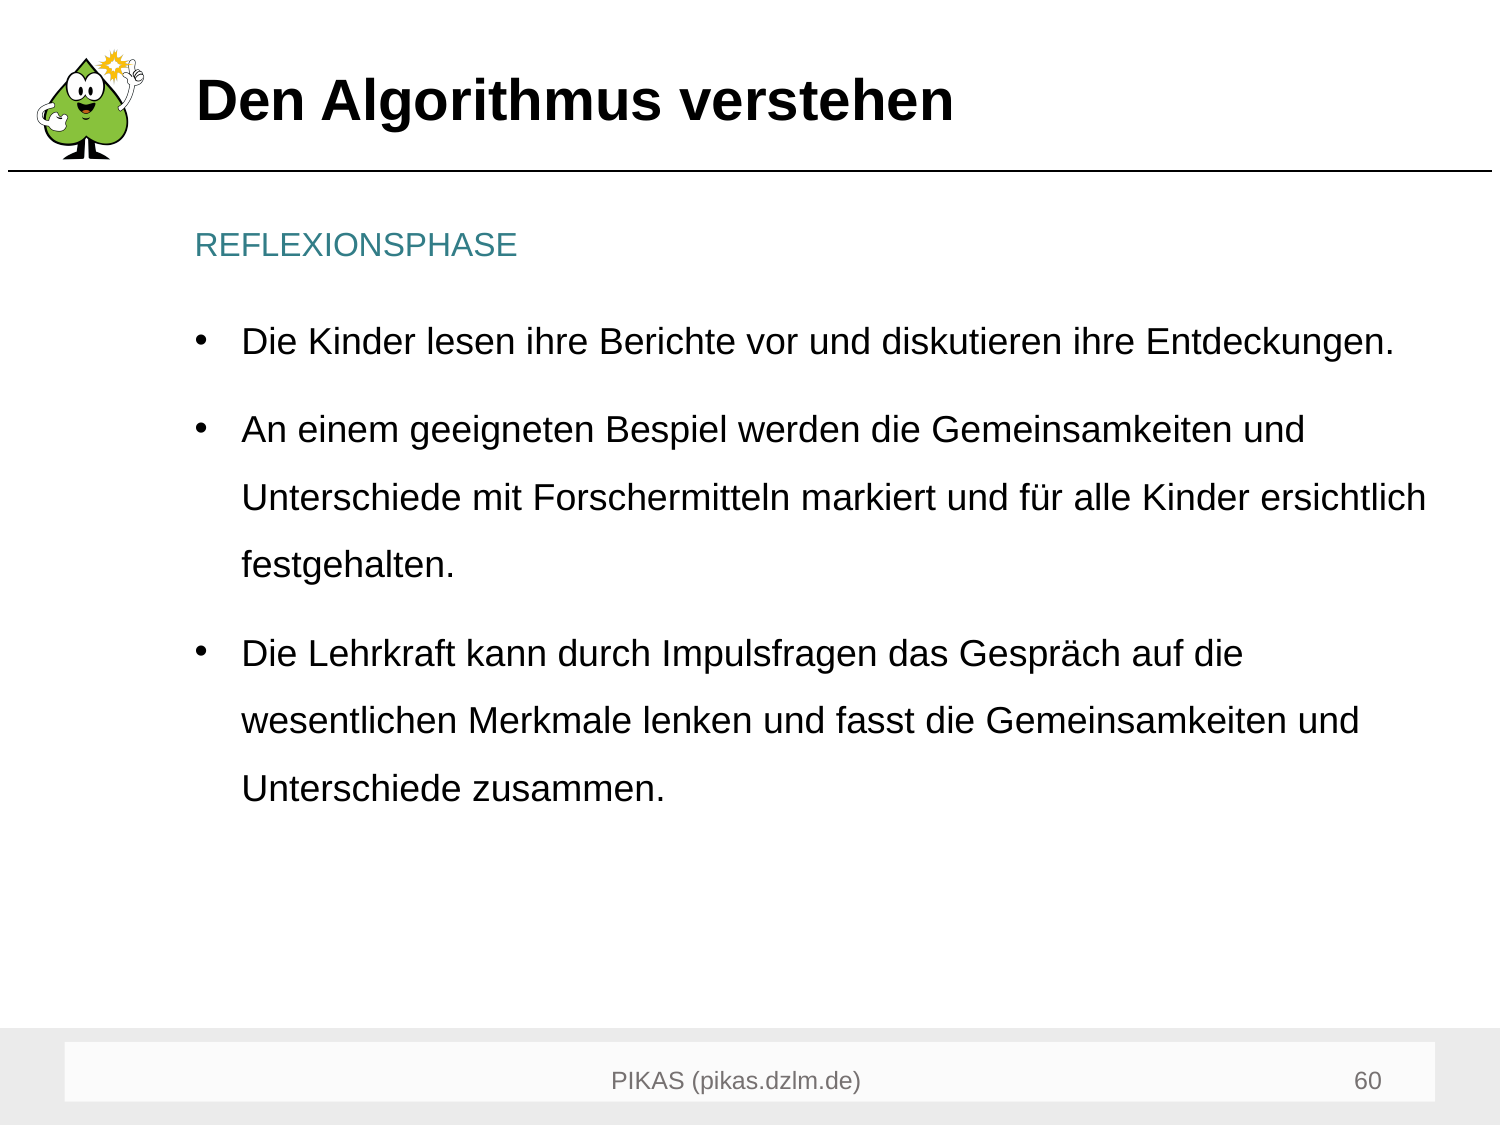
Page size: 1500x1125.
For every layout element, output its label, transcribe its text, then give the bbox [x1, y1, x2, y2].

slide_number 60 [1059, 1042, 1397, 1102]
title Den Algorithmus verstehen [179, 62, 1330, 162]
list Die Kinder lesen ihre Berichte vor und diskutieren ihre Entdeckungen. An einem geeigneten Bespiel werden die Gemeinsamkeiten und Unterschiede mit Forschermitteln markiert und für alle Kinder ersichtlich festgehalten. Die Lehrkraft kann durch Impulsfragen das Gespräch auf die wesentlichen Merkmale lenken und fasst die Gemeinsamkeiten und Unterschiede zusammen. [179, 286, 1446, 1012]
list REFLEXIONSPHASE [179, 195, 1330, 269]
picture [19, 42, 161, 163]
